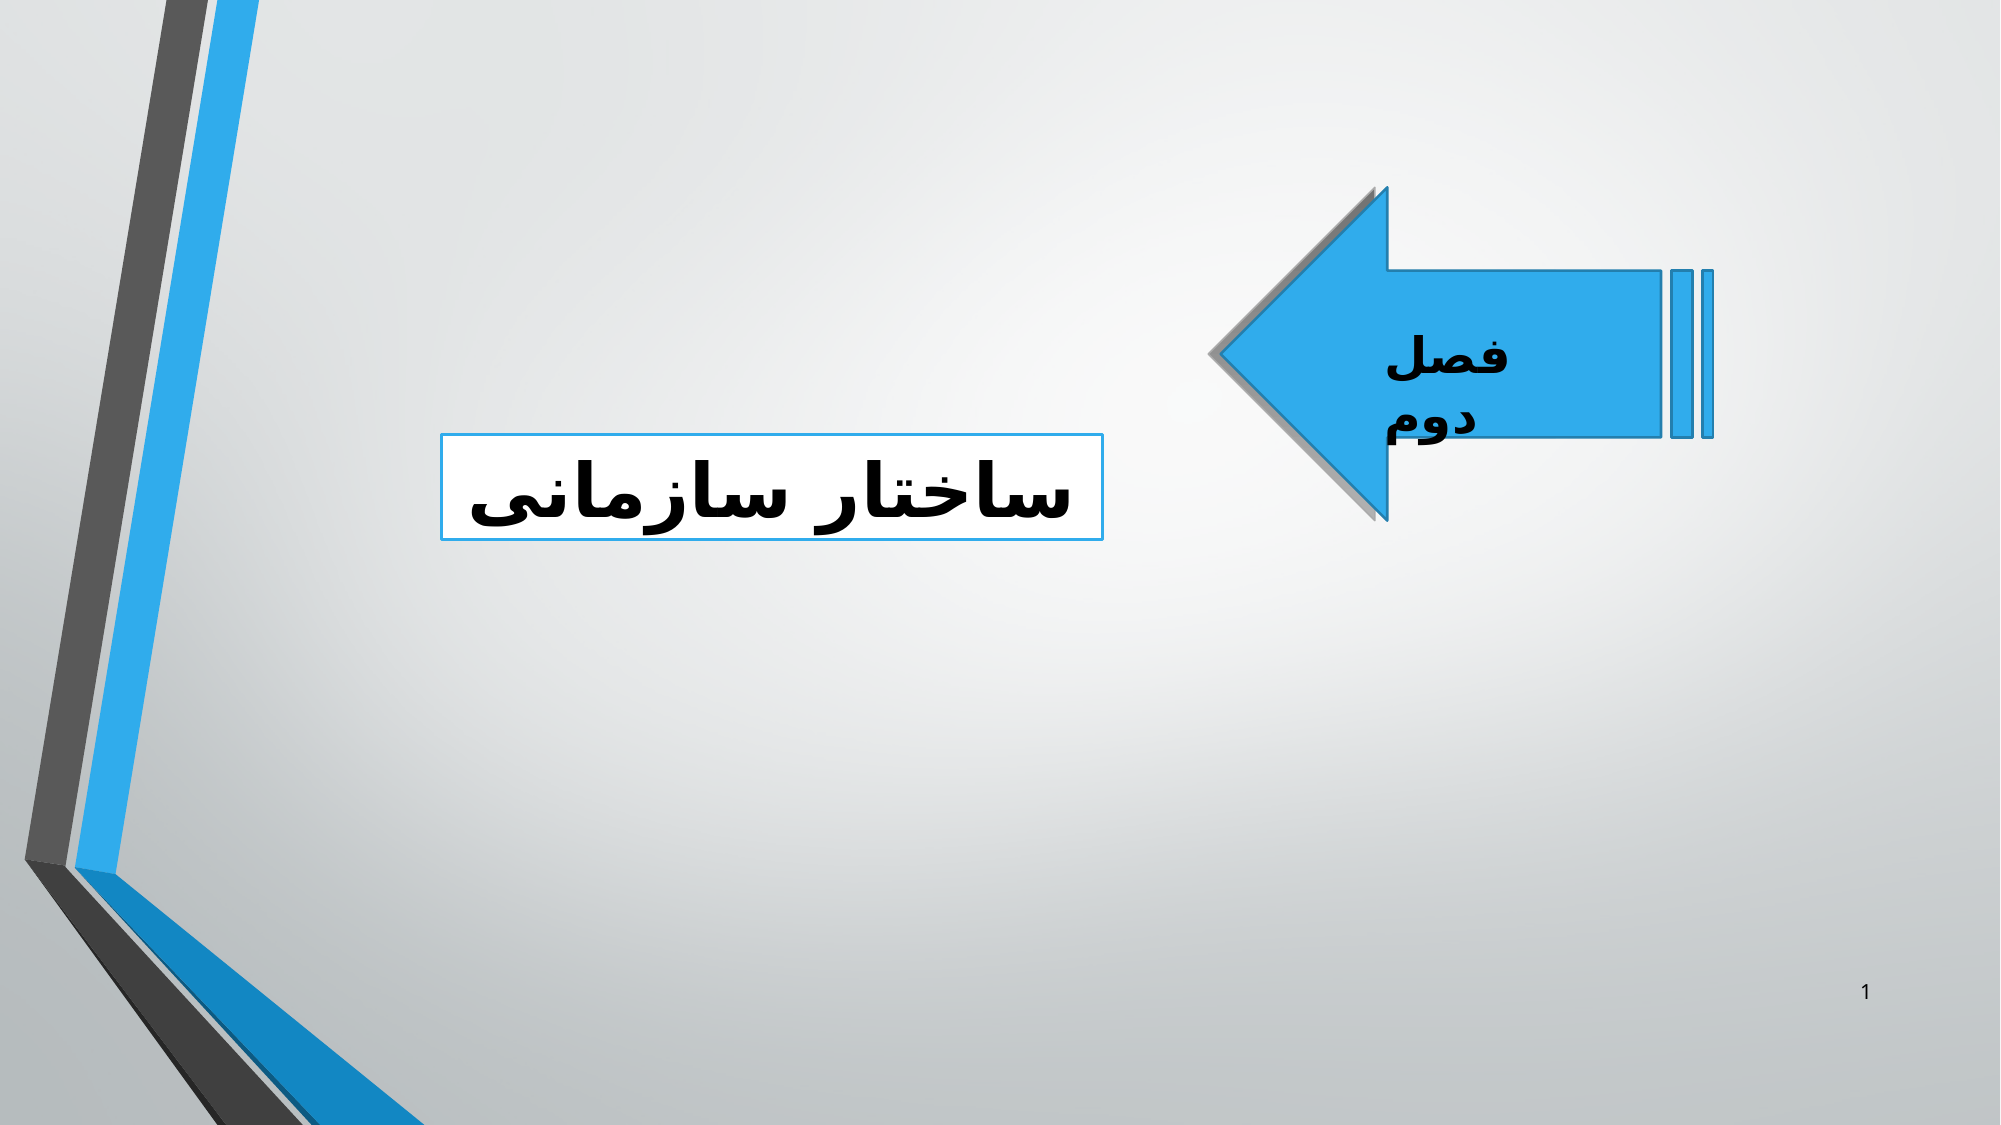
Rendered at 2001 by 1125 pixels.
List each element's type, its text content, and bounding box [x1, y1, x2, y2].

text_box فصل دوم [1369, 316, 1620, 451]
text_box [1207, 186, 1376, 522]
text_box [1219, 186, 1663, 522]
text_box ساختار سازمانی [440, 433, 1104, 541]
slide_number 1 [1796, 962, 1887, 1023]
text_box [1670, 269, 1694, 439]
text_box [1701, 269, 1714, 439]
